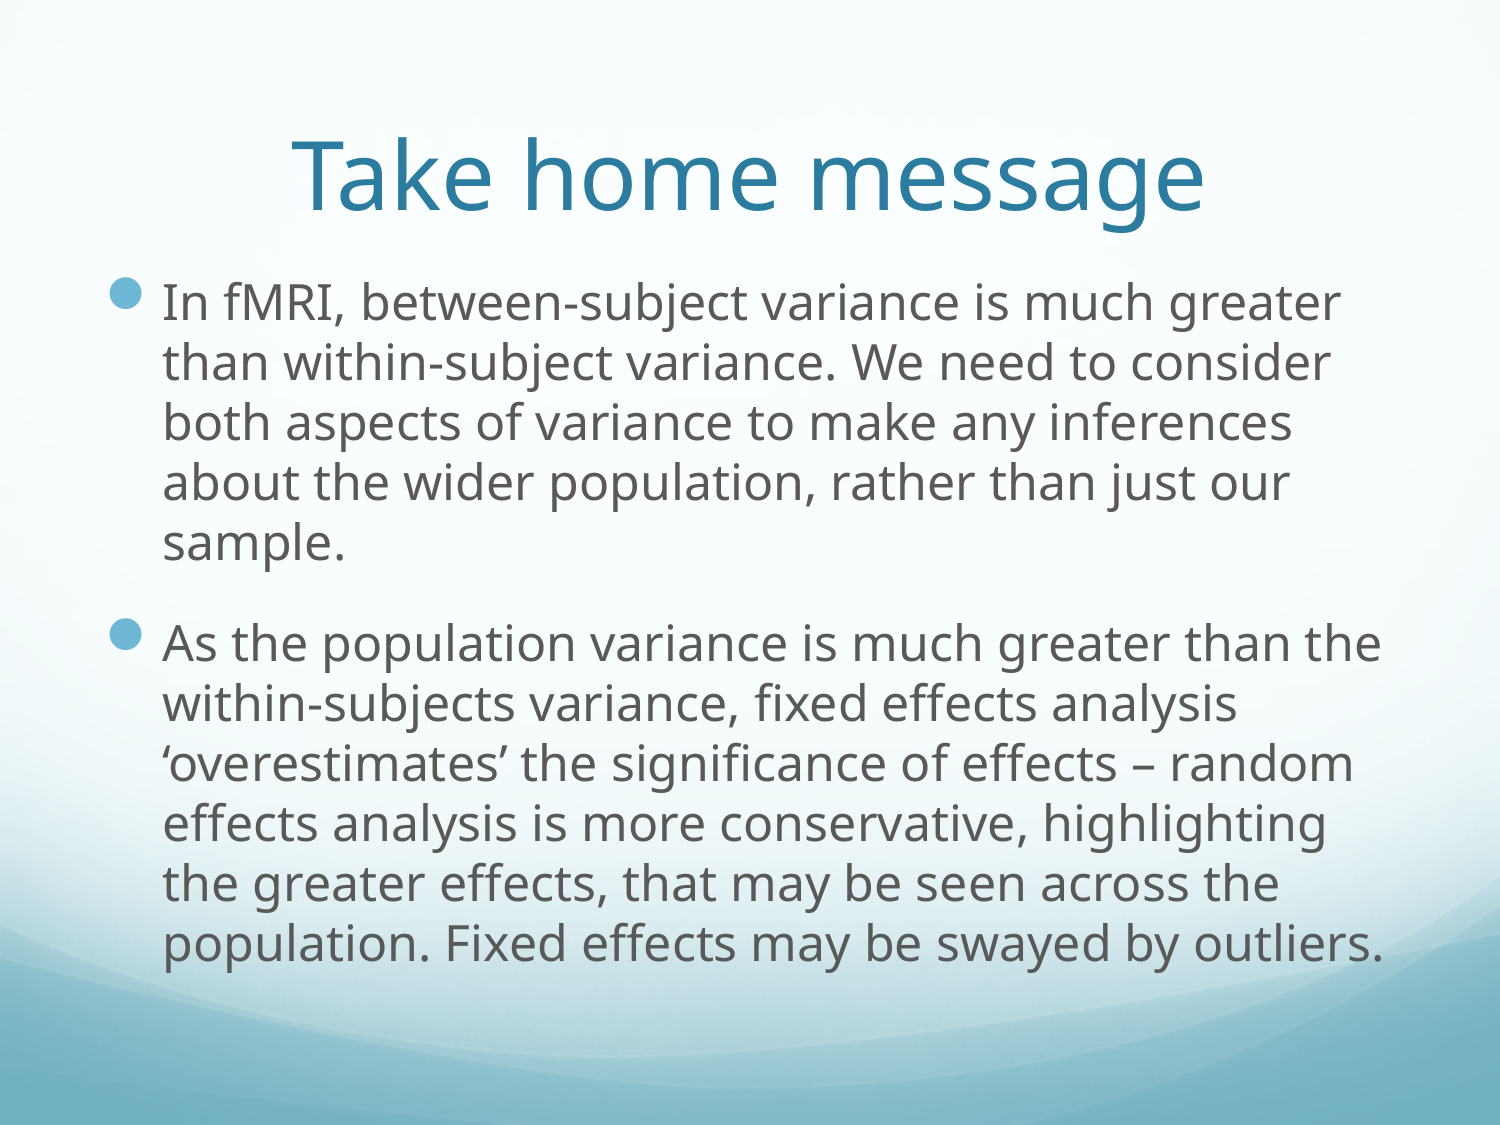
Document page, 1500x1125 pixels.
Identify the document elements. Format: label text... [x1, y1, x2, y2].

list In fMRI, between-subject variance is much greater than within-subject variance. We need to consider both aspects of variance to make any inferences about the wider population, rather than just our sample. As the population variance is much greater than the within-subjects variance, fixed effects analysis ‘overestimates’ the significance of effects – random effects analysis is more conservative, highlighting the greater effects, that may be seen across the population. Fixed effects may be swayed by outliers. [90, 262, 1410, 1059]
title Take home message [90, 17, 1410, 237]
